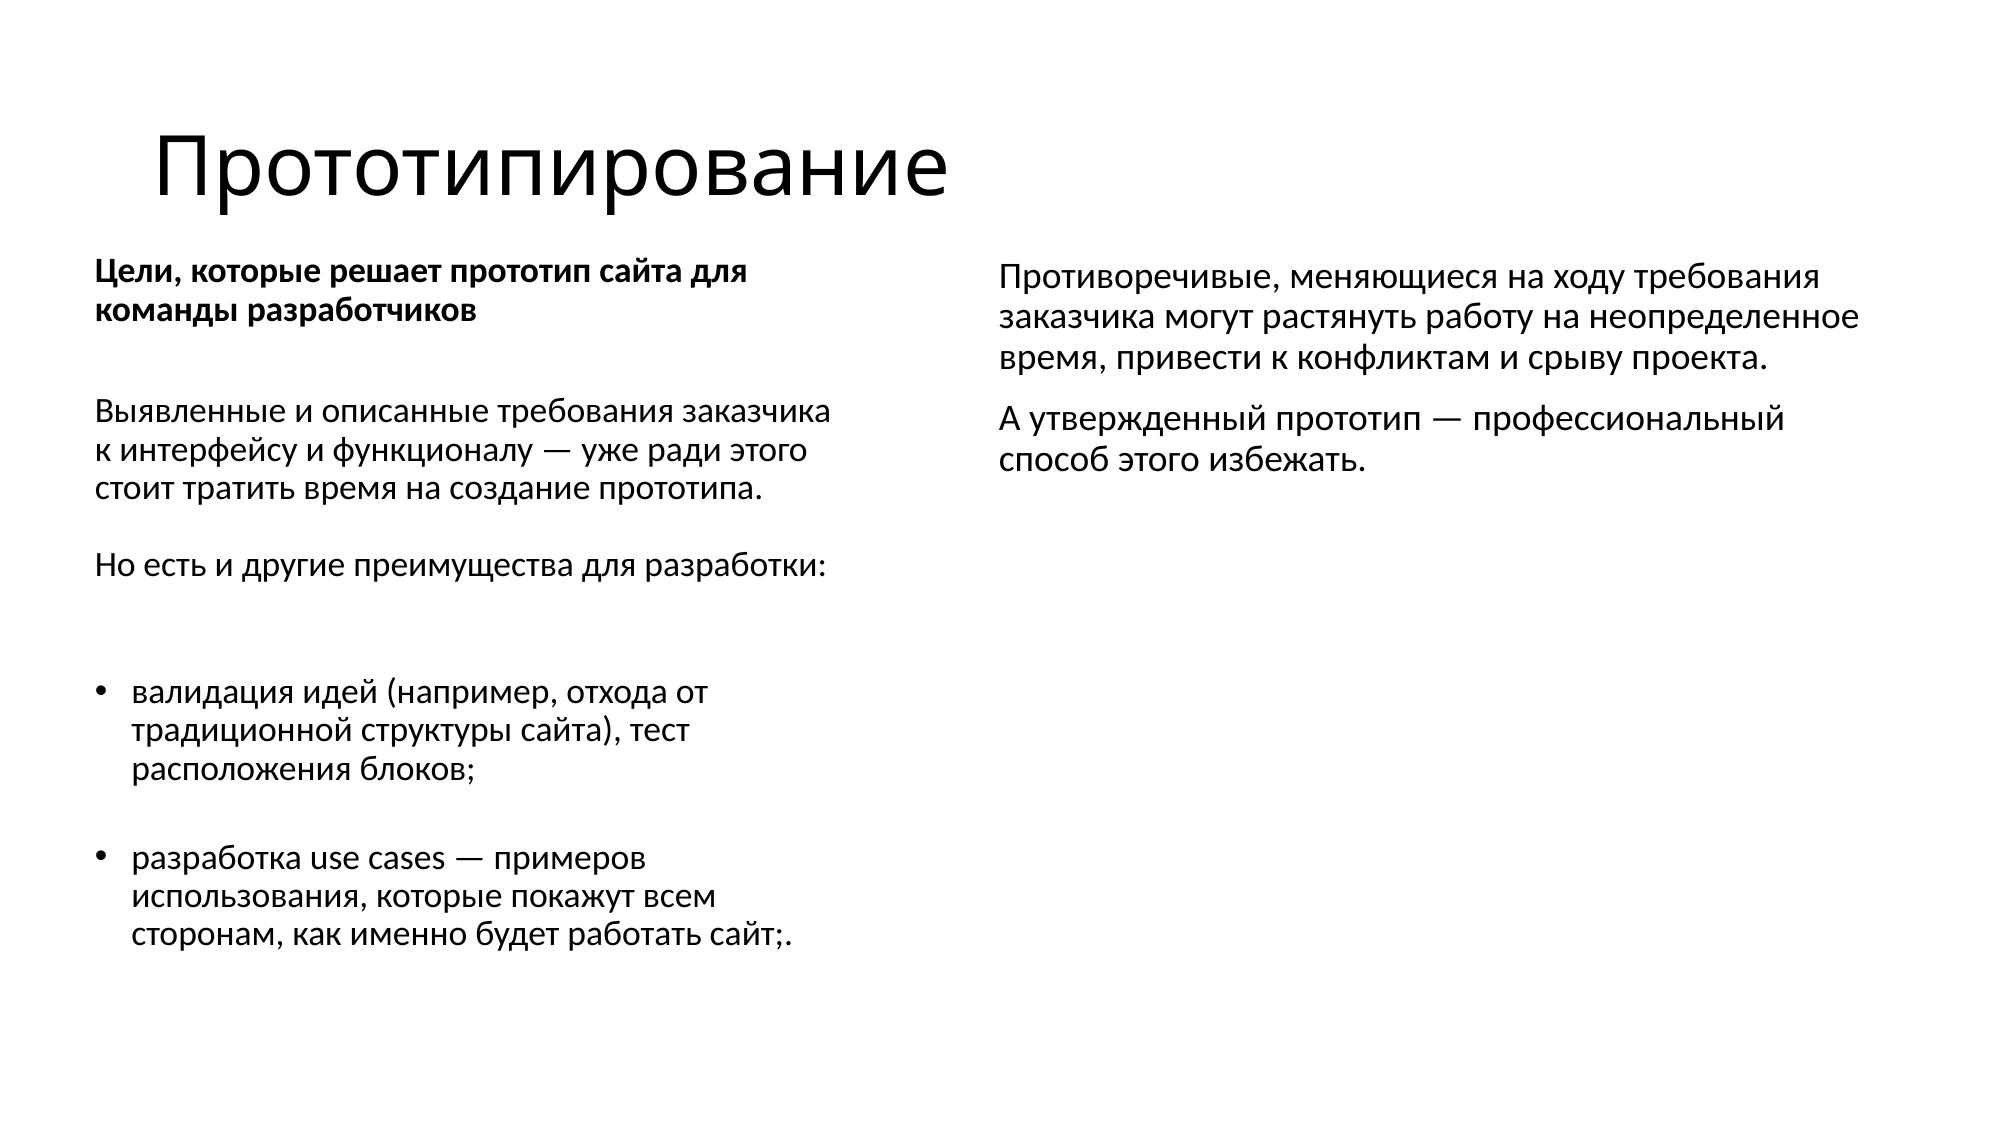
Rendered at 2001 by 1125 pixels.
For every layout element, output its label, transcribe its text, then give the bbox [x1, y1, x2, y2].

text_box Противоречивые, меняющиеся на ходу требования заказчика могут растянуть работу на неопределенное время, привести к конфликтам и срыву проекта. А утвержденный прототип — профессиональный способ этого избежать. [984, 248, 1880, 1034]
title Прототипирование [137, 59, 1863, 278]
list Цели, которые решает прототип сайта для команды разработчиков Выявленные и описанные требования заказчика к интерфейсу и функционалу — уже ради этого стоит тратить время на создание прототипа. Но есть и другие преимущества для разработки: валидация идей (например, отхода от традиционной структуры сайта), тест расположения блоков; разработка use cases — примеров использования, которые покажут всем сторонам, как именно будет работать сайт;. [79, 244, 854, 1014]
